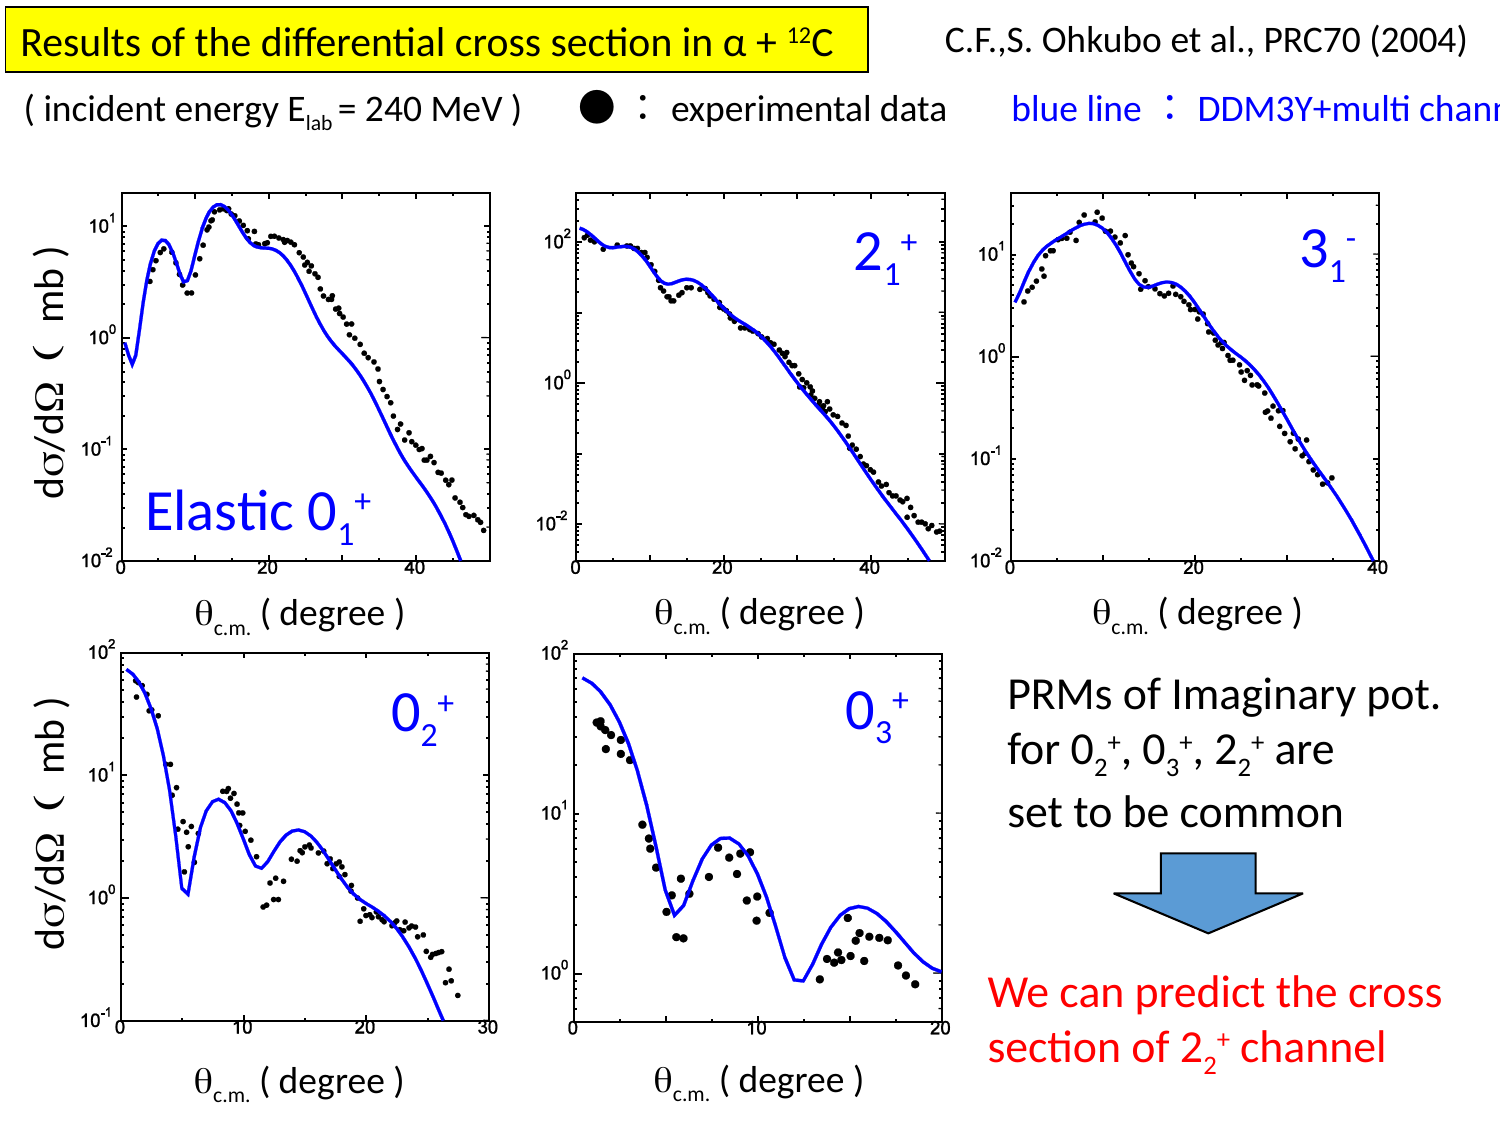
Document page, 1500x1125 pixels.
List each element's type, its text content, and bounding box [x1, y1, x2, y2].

text_box PRMs of Imaginary pot. for 02+, 03+, 22+ are set to be common [992, 656, 1468, 844]
picture [965, 188, 1392, 583]
text_box qc.m. ( degree ) [178, 1048, 420, 1115]
text_box We can predict the cross section of 22+ channel [972, 954, 1469, 1087]
text_box qc.m. ( degree ) [179, 583, 421, 635]
text_box qc.m. ( degree ) [639, 583, 881, 636]
text_box ds/dW ( mb ) [14, 682, 75, 965]
picture [75, 635, 502, 1043]
text_box [1113, 852, 1304, 935]
picture [535, 636, 955, 1044]
text_box qc.m. ( degree ) [1077, 583, 1319, 647]
text_box C.F.,S. Ohkubo et al., PRC70 (2004) [929, 7, 1484, 67]
text_box qc.m. ( degree ) [638, 1047, 880, 1114]
text_box ●：experimental data blue line：DDM3Y+multi channel [563, 76, 1500, 137]
text_box Results of the differential cross section in α + 12C [5, 7, 869, 72]
text_box ds/dW ( mb ) [13, 231, 76, 515]
text_box ( incident energy Elab = 240 MeV ) [8, 76, 538, 143]
picture [76, 188, 494, 583]
picture [531, 188, 949, 583]
